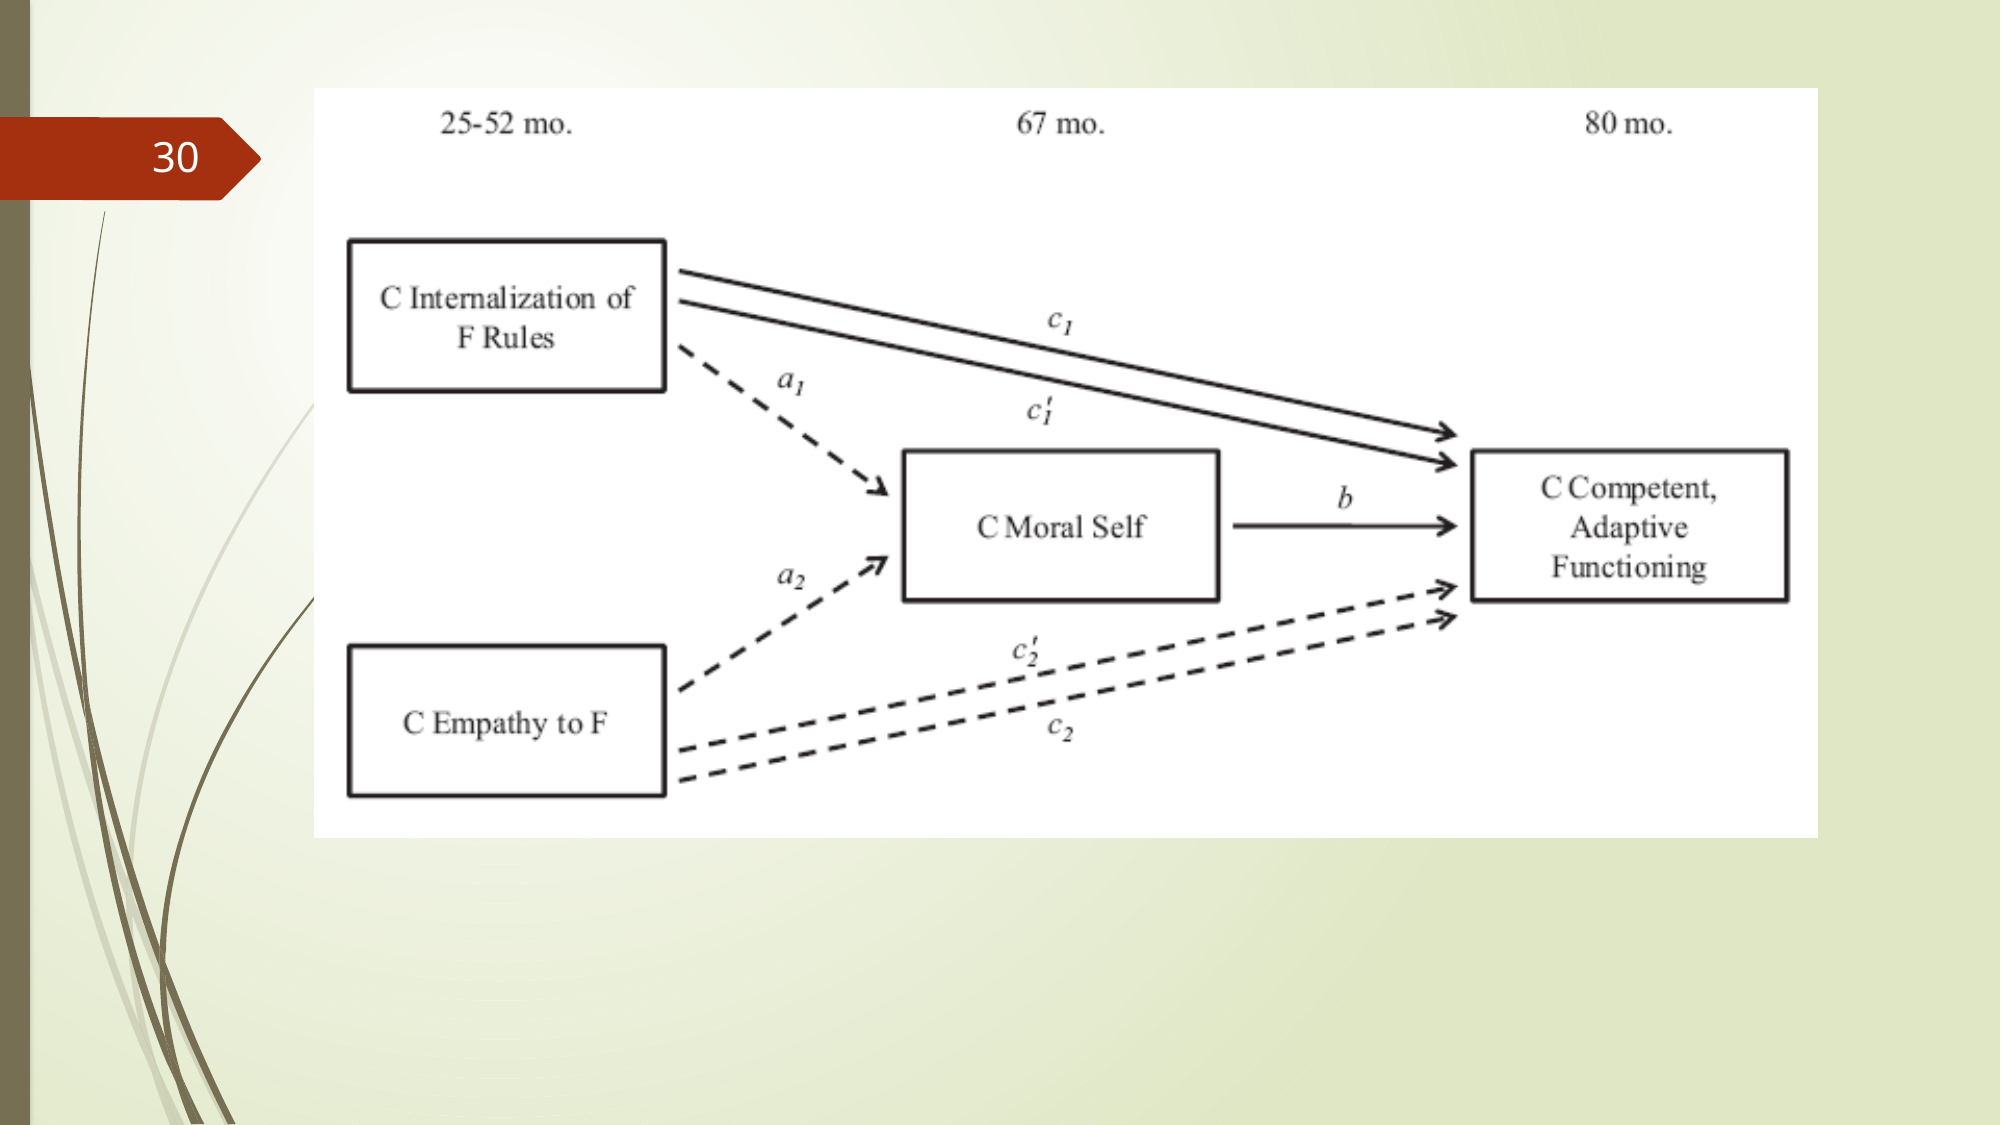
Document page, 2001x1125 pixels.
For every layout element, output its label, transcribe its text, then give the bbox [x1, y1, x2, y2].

picture [314, 88, 1818, 838]
slide_number 30 [87, 129, 216, 190]
